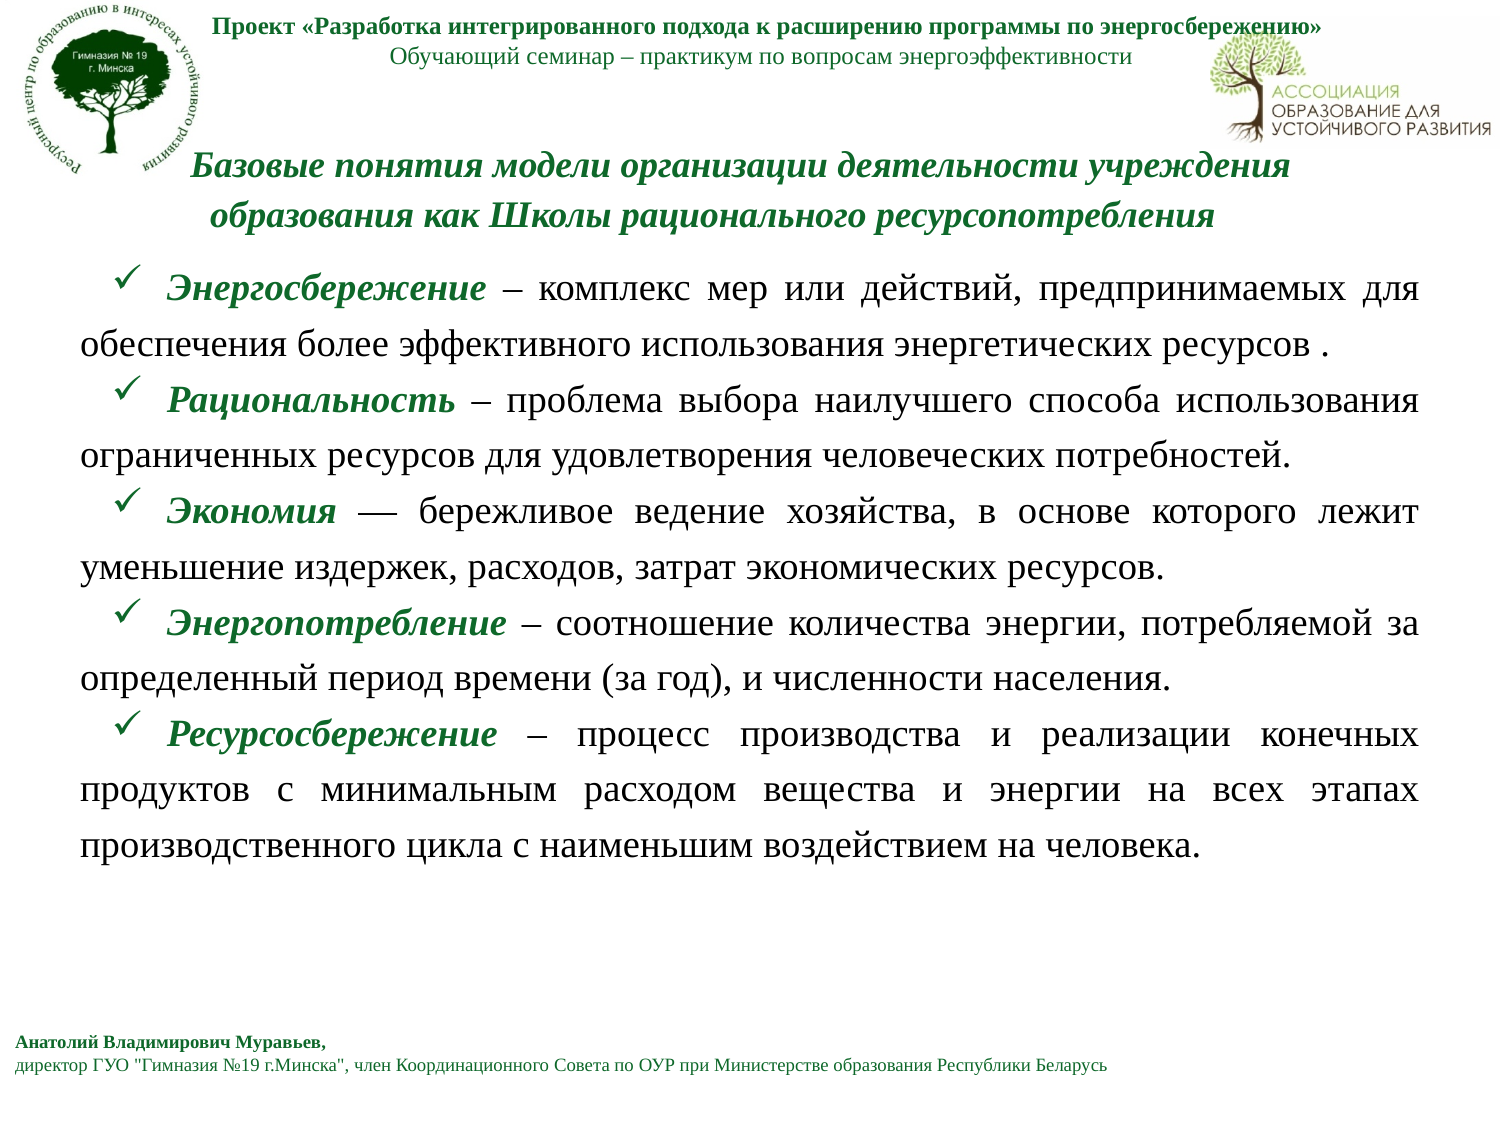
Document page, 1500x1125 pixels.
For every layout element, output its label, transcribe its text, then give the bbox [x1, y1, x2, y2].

picture [1210, 16, 1500, 150]
footer Анатолий Владимирович Муравьев, директор ГУО "Гимназия №19 г.Минска", член Координационного Совета по ОУР при Министерстве образования Республики Беларусь [0, 1022, 1500, 1083]
title Базовые понятия модели организации деятельности учреждения образования как Школы рационального ресурсопотребления [37, 91, 1388, 279]
picture [5, 0, 204, 185]
list Энергосбережение – комплекс мер или действий, предпринимаемых для обеспечения более эффективного использования энергетических ресурсов . Рациональность – проблема выбора наилучшего способа использования ограниченных ресурсов для удовлетворения человеческих потребностей. Экономия — бережливое ведение хозяйства, в основе которого лежит уменьшение издержек, расходов, затрат экономических ресурсов. Энергопотребление – соотношение количества энергии, потребляемой за определенный период времени (за год), и численности населения. Ресурсосбережение – процесс производства и реализации конечных продуктов с минимальным расходом вещества и энергии на всех этапах производственного цикла с наименьшим воздействием на человека. [64, 245, 1436, 988]
text_box Проект «Разработка интегрированного подхода к расширению программы по энергосбережению» Обучающий семинар – практикум по вопросам энергоэффективности [206, 2, 1466, 78]
